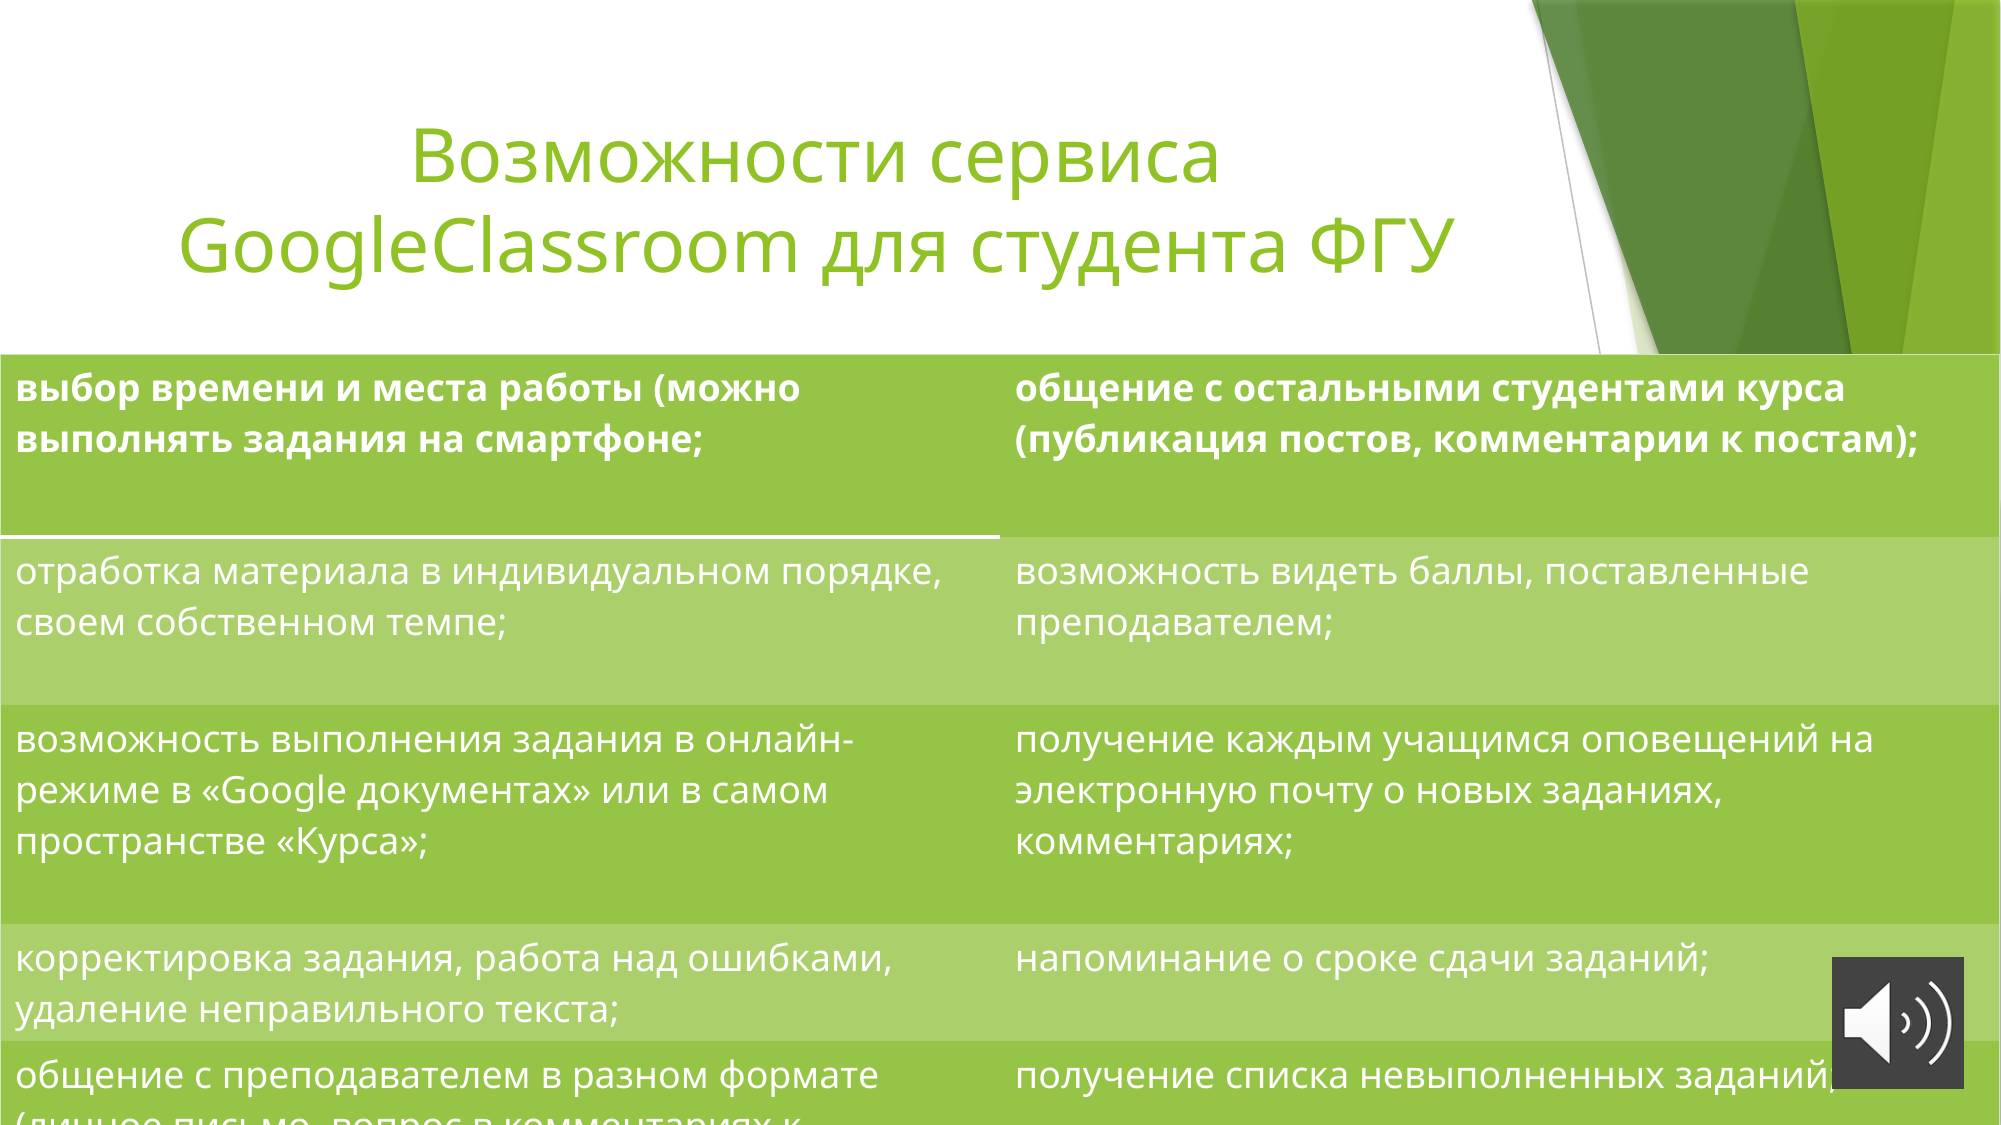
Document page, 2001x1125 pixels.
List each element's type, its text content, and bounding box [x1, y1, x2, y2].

table_cell корректировка задания, работа над ошибками, удаление неправильного текста; [1, 924, 1000, 1041]
picture [1830, 955, 1966, 1091]
table_header общение с остальными студентами курса (публикация постов, комментарии к постам); [1000, 355, 1999, 537]
table_cell общение с преподавателем в разном формате (личное письмо, вопрос в комментариях к заданию); [1, 1041, 1000, 1125]
table_cell отработка материала в индивидуальном порядке, своем собственном темпе; [1, 539, 1000, 705]
table_cell напоминание о сроке сдачи заданий; [1000, 924, 1999, 1041]
table_cell возможность выполнения задания в онлайн-режиме в «Google документах» или в самом пространстве «Курса»; [1, 705, 1000, 924]
table_cell возможность видеть баллы, поставленные преподавателем; [1000, 537, 1999, 705]
table_cell получение списка невыполненных заданий; [1000, 1041, 1999, 1125]
title Возможности сервиса GoogleClassroom для студента ФГУ [111, 99, 1522, 317]
table_cell получение каждым учащимся оповещений на электронную почту о новых заданиях, комментариях; [1000, 705, 1999, 924]
table_header выбор времени и места работы (можно выполнять задания на смартфоне; [1, 355, 1000, 535]
